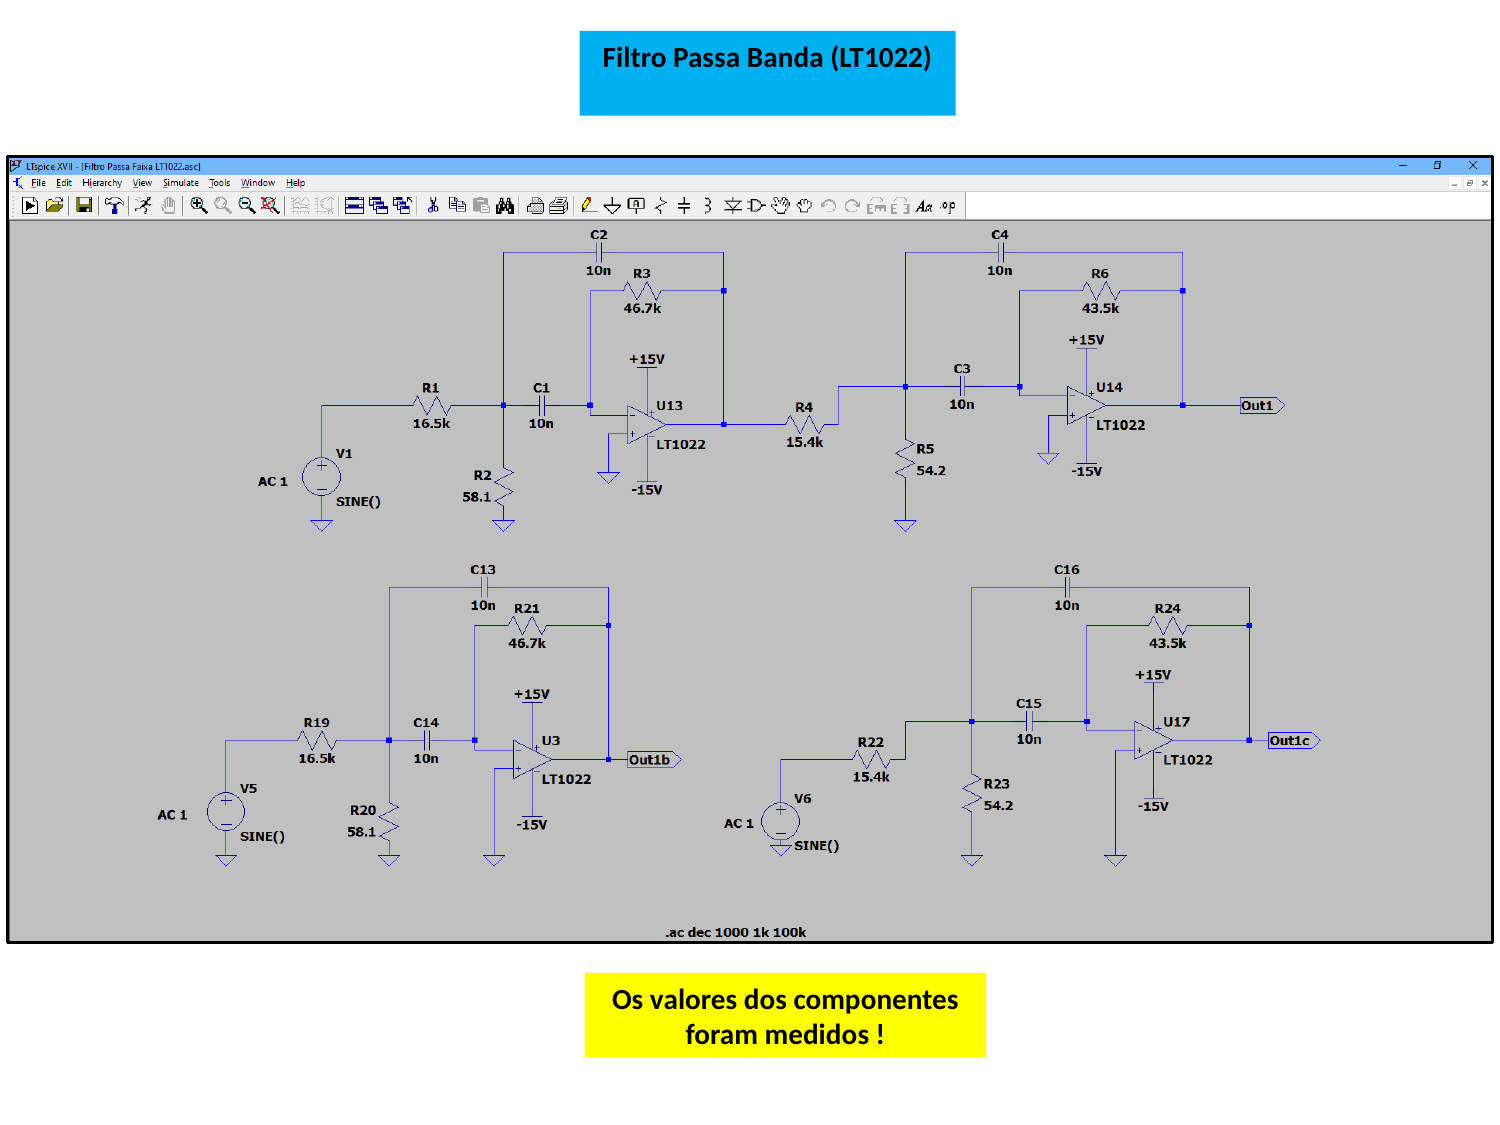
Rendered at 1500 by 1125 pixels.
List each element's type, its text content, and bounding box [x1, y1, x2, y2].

text_box Filtro Passa Banda (LT1022) [579, 30, 956, 116]
picture [8, 157, 1492, 942]
text_box Os valores dos componentes foram medidos ! [584, 972, 987, 1058]
